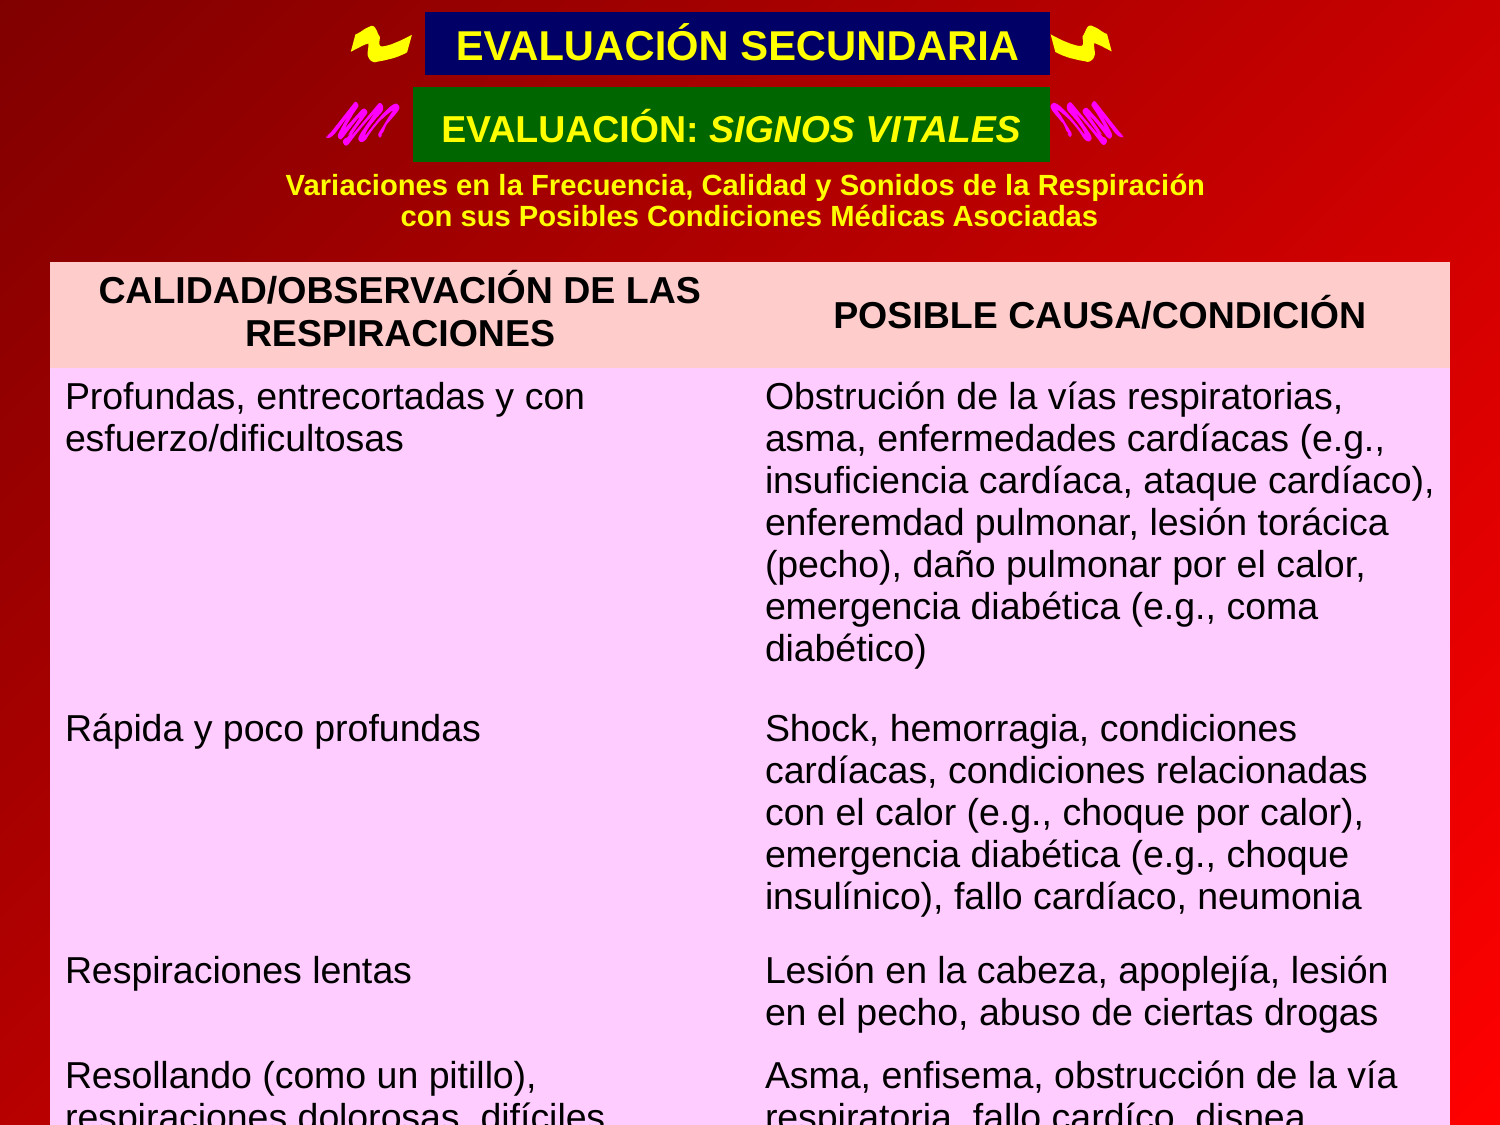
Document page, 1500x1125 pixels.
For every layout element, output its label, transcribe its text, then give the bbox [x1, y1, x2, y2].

table_cell Asma, enfisema, obstrucción de la vía respiratoria, fallo cardíco, disnea (respiración dificultosa) [750, 1047, 1450, 1125]
table_cell Rápida y poco profundas [50, 700, 750, 942]
text_box Variaciones en la Frecuencia, Calidad y Sonidos de la Respiración con sus Posibles Condiciones Médicas Asociadas [187, 162, 1313, 240]
table_cell Lesión en la cabeza, apoplejía, lesión en el pecho, abuso de ciertas drogas [750, 942, 1450, 1047]
table_cell Shock, hemorragia, condiciones cardíacas, condiciones relacionadas con el calor (e.g., choque por calor), emergencia diabética (e.g., choque insulínico), fallo cardíaco, neumonia [750, 700, 1450, 942]
text_box EVALUACIÓN: SIGNOS VITALES [412, 87, 1051, 163]
table_header POSIBLE CAUSA/CONDICIÓN [750, 262, 1450, 368]
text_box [349, 24, 413, 65]
table_cell Obstrución de la vías respiratorias, asma, enfermedades cardíacas (e.g., insuficiencia cardíaca, ataque cardíaco), enferemdad pulmonar, lesión torácica (pecho), daño pulmonar por el calor, emergencia diabética (e.g., coma diabético) [750, 368, 1450, 700]
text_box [324, 99, 401, 148]
table_cell Profundas, entrecortadas y con esfuerzo/dificultosas [50, 368, 750, 700]
table_header CALIDAD/OBSERVACIÓN DE LAS RESPIRACIONES [50, 262, 750, 368]
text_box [1049, 99, 1126, 148]
text_box EVALUACIÓN SECUNDARIA [425, 12, 1051, 75]
table_cell Resollando (como un pitillo), respiraciones dolorosas, difíciles, fatigadas [50, 1047, 750, 1125]
table_cell Respiraciones lentas [50, 942, 750, 1047]
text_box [1049, 24, 1113, 63]
